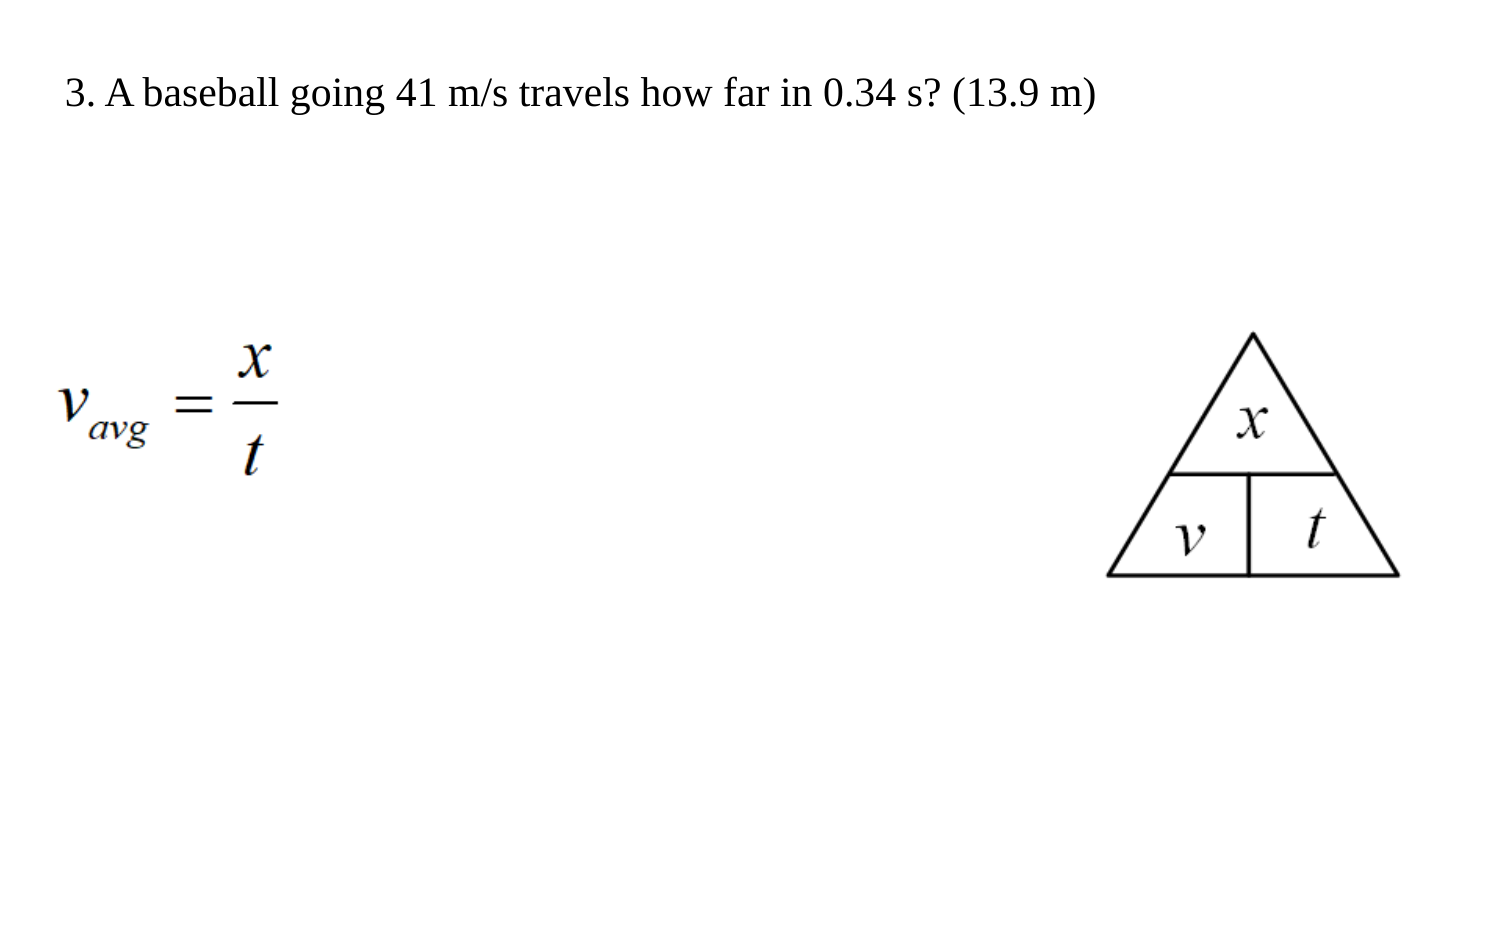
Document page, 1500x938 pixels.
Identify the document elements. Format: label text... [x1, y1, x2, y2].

text_box 3. A baseball going 41 m/s travels how far in 0.34 s? (13.9 m) [49, 57, 1463, 123]
picture [1046, 302, 1500, 637]
picture [37, 293, 334, 529]
